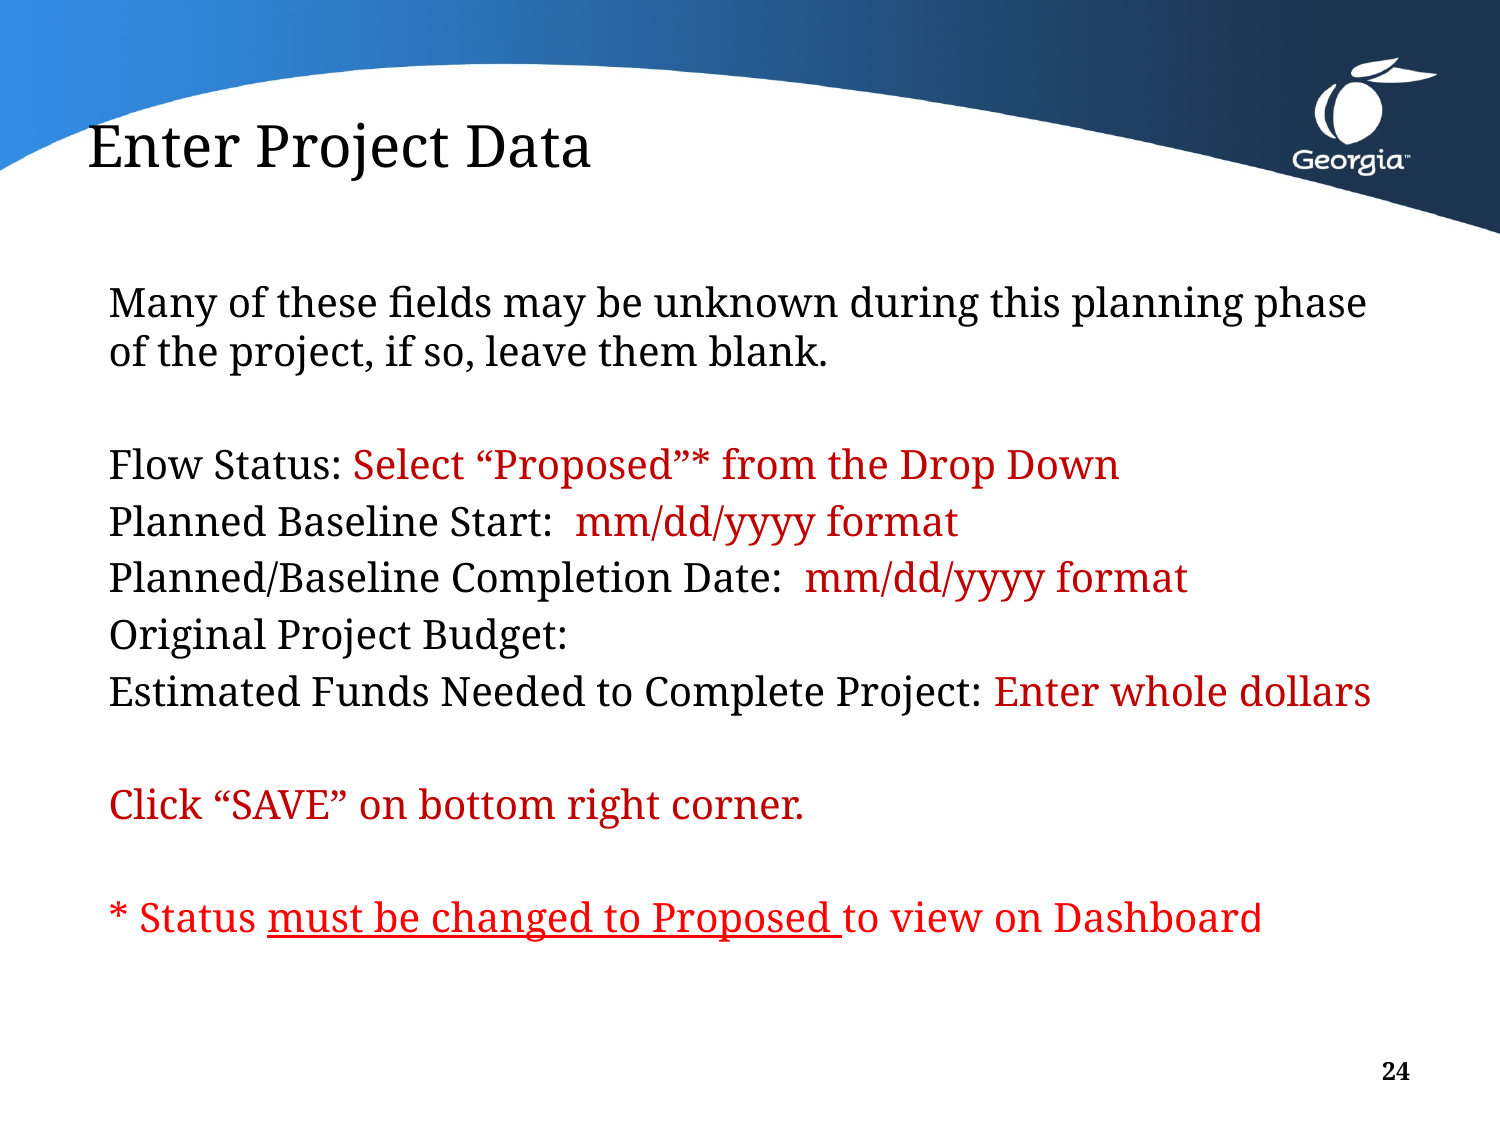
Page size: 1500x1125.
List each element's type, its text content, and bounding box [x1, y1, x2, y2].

title Enter Project Data [72, 93, 1161, 196]
list Many of these fields may be unknown during this planning phase of the project, if so, leave them blank. Flow Status: Select “Proposed”* from the Drop Down Planned Baseline Start: mm/dd/yyyy format Planned/Baseline Completion Date: mm/dd/yyyy format Original Project Budget: Estimated Funds Needed to Complete Project: Enter whole dollars Click “SAVE” on bottom right corner. * Status must be changed to Proposed to view on Dashboard [93, 270, 1390, 1002]
slide_number 24 [1074, 1042, 1425, 1103]
picture [0, 0, 1500, 1125]
